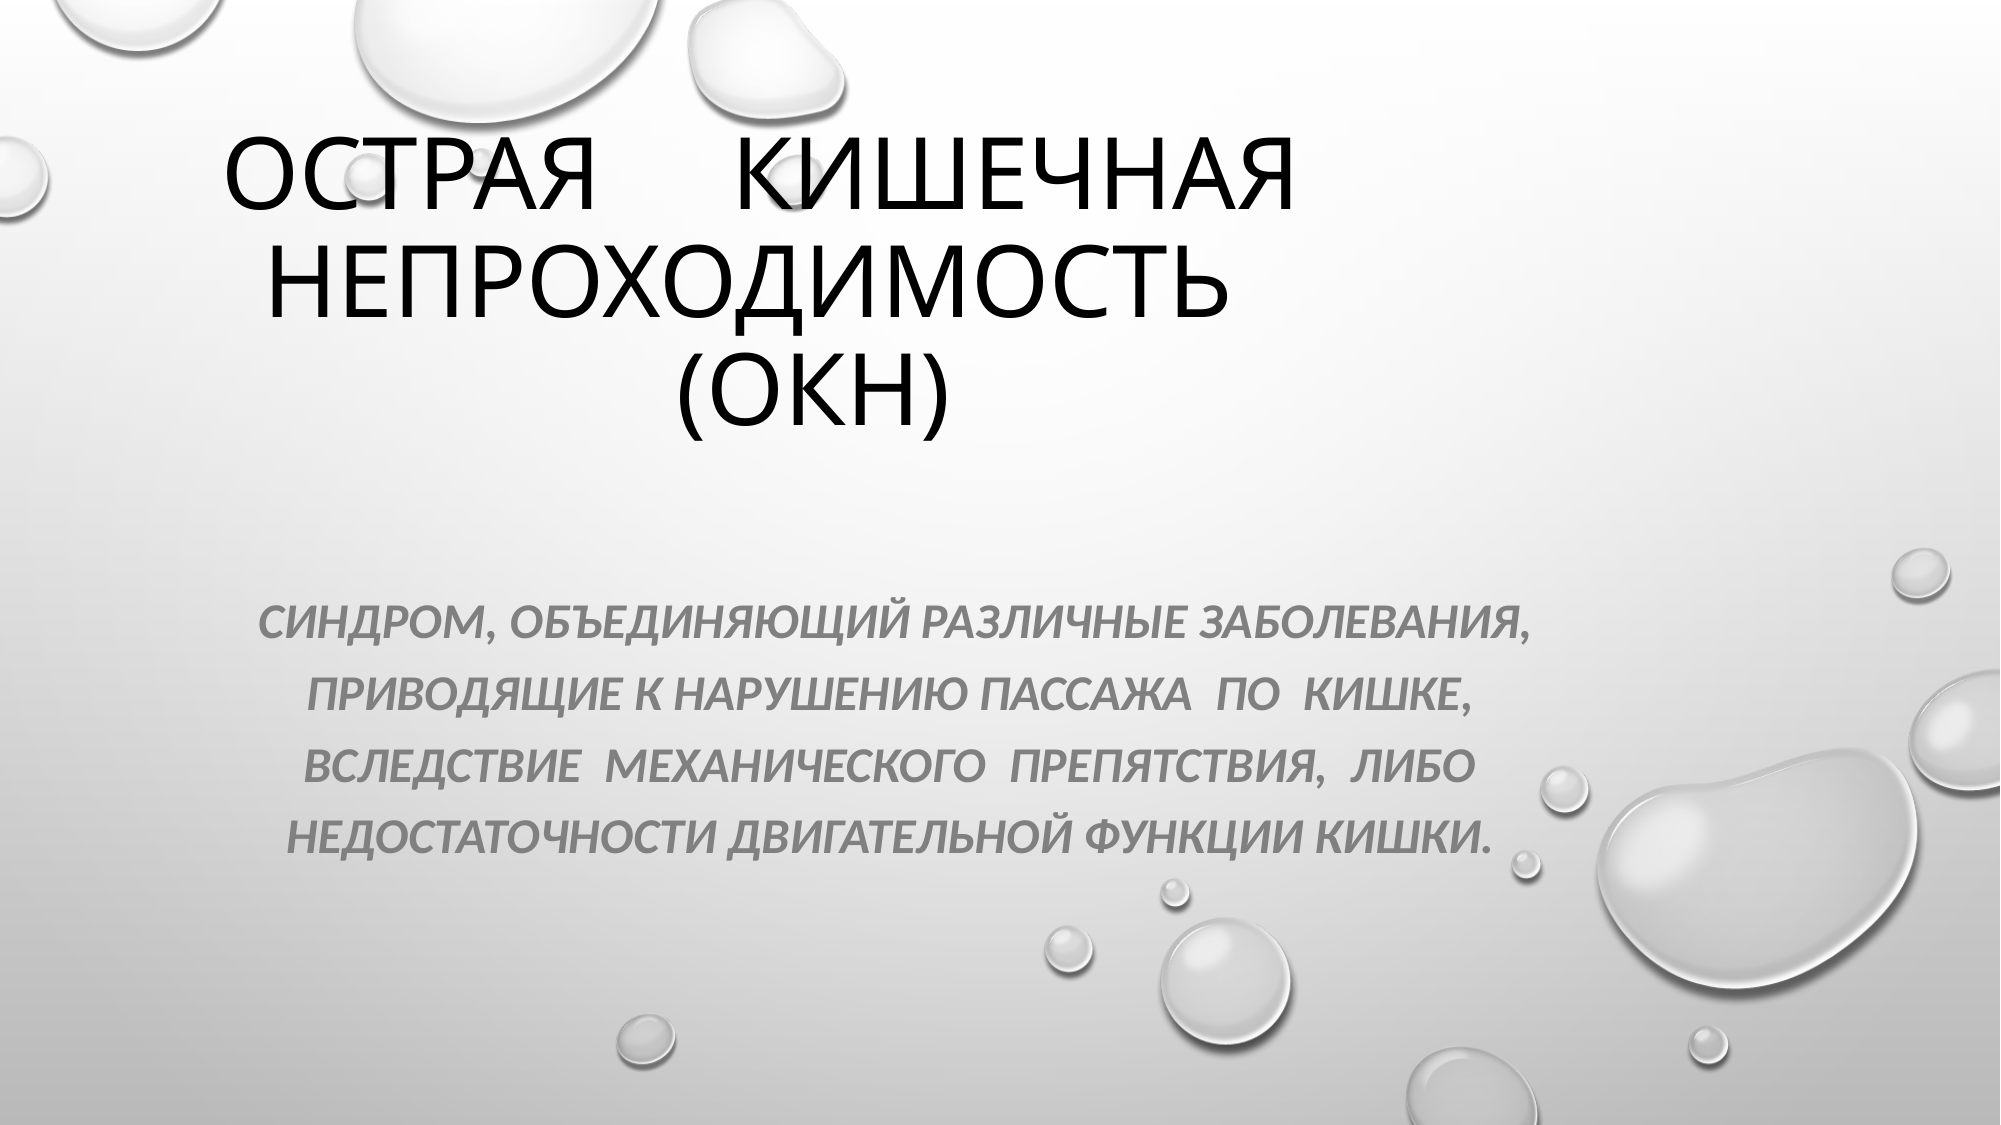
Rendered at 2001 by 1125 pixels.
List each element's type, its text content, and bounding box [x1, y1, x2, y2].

picture [0, 0, 2000, 1125]
subtitle синдром, объединяющий различные заболевания, приводящие к нарушению пассажа по кишке, вследствие механического препятствия, либо недостаточности двигательной функции кишки. [163, 568, 1628, 938]
title Острая кишечная непроходимость (ОКН) [100, 43, 1527, 455]
